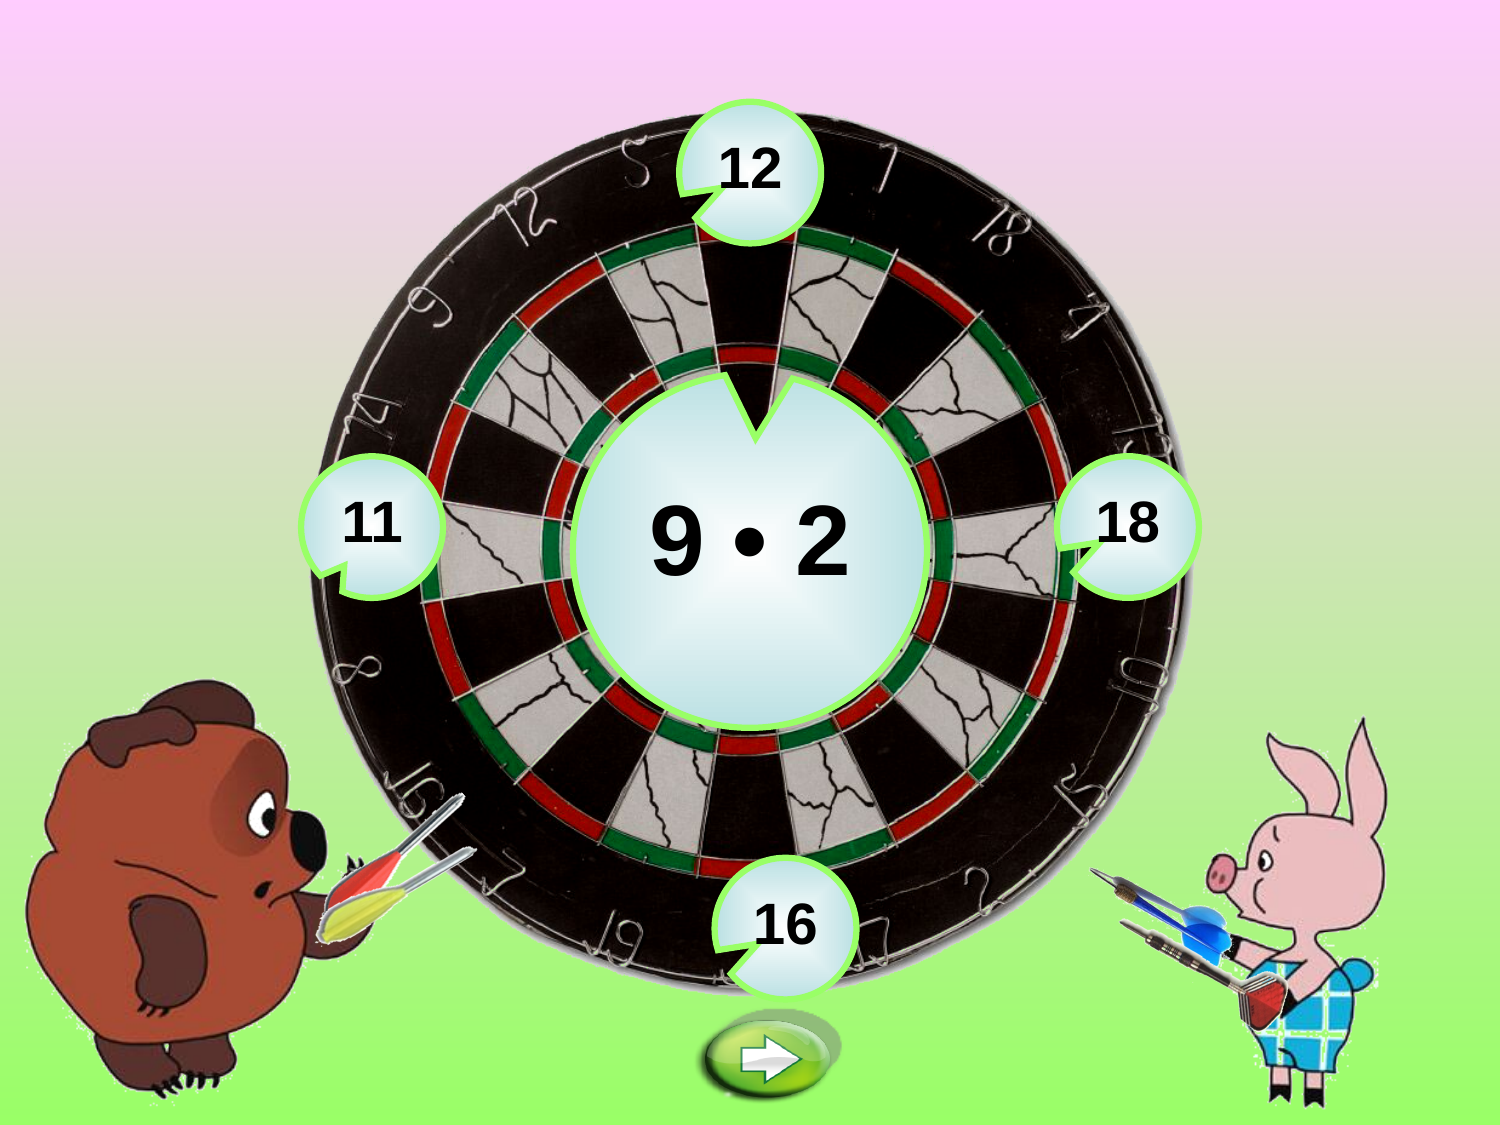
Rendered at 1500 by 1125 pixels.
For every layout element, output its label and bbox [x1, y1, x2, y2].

picture [0, 66, 1413, 1125]
